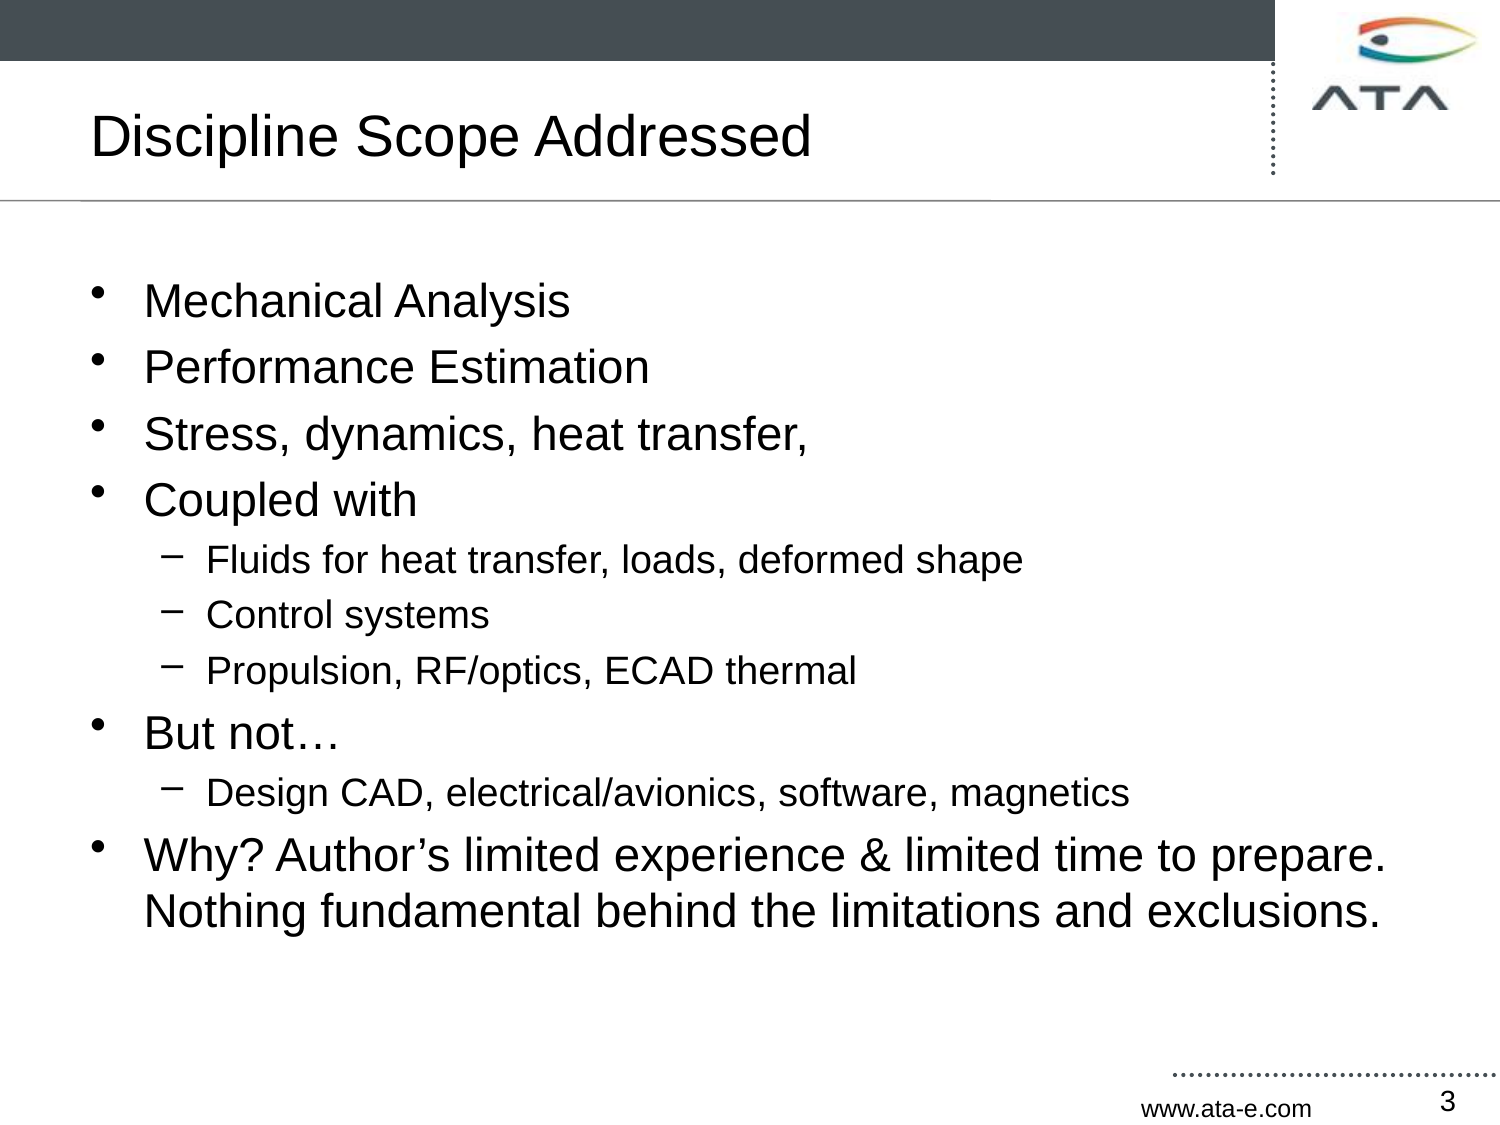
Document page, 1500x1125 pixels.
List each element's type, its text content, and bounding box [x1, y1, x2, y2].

title Discipline Scope Addressed [74, 90, 1251, 177]
picture [1312, 12, 1482, 110]
list Mechanical Analysis Performance Estimation Stress, dynamics, heat transfer, Coupled with Fluids for heat transfer, loads, deformed shape Control systems Propulsion, RF/optics, ECAD thermal But not… Design CAD, electrical/avionics, software, magnetics Why? Author’s limited experience & limited time to prepare. Nothing fundamental behind the limitations and exclusions. [74, 262, 1426, 1006]
